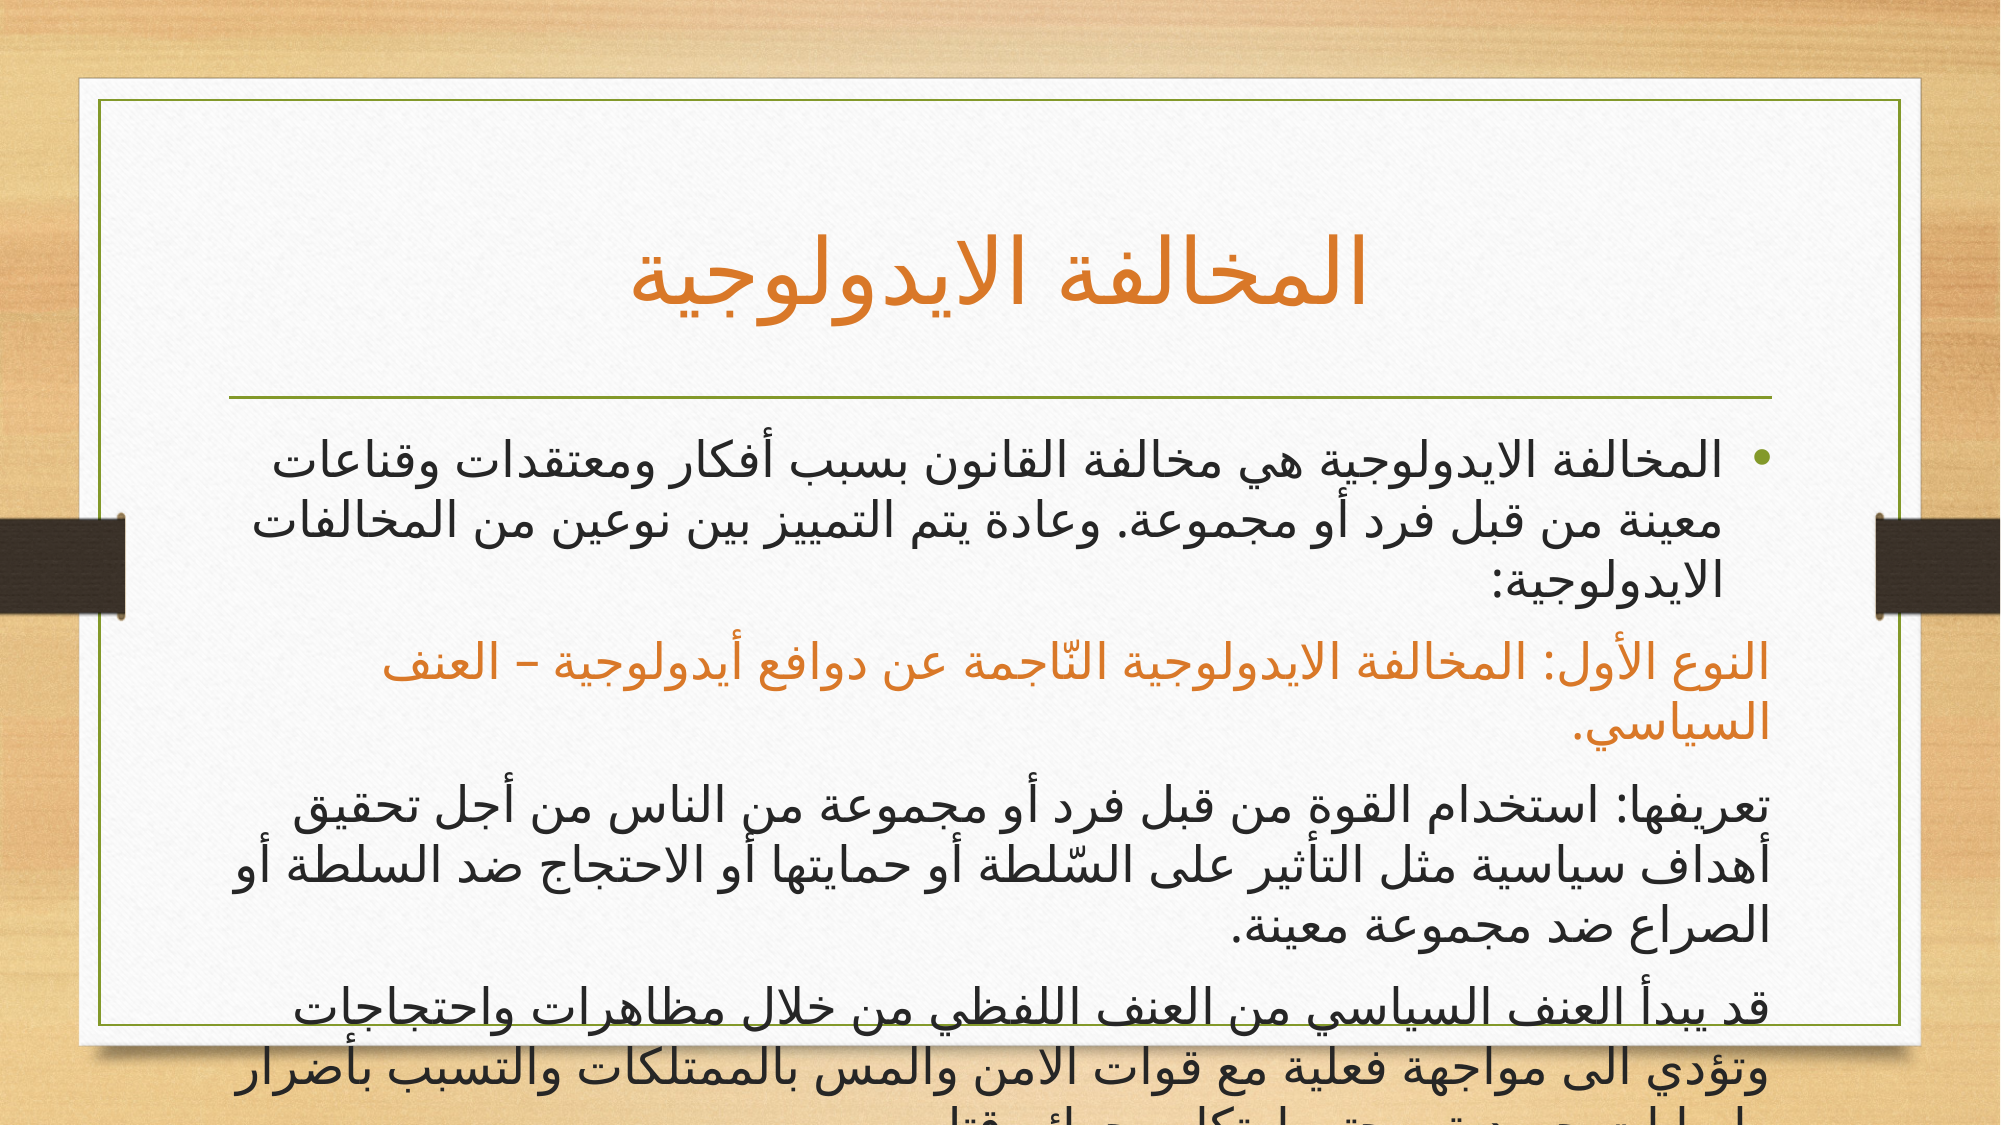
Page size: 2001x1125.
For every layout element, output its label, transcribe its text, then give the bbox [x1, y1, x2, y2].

picture [0, 0, 2001, 1125]
title المخالفة الايدولوجية [212, 161, 1788, 375]
list المخالفة الايدولوجية هي مخالفة القانون بسبب أفكار ومعتقدات وقناعات معينة من قبل فرد أو مجموعة. وعادة يتم التمييز بين نوعين من المخالفات الايدولوجية: النوع الأول: المخالفة الايدولوجية النّاجمة عن دوافع أيدولوجية – العنف السياسي. تعريفها: استخدام القوة من قبل فرد أو مجموعة من الناس من أجل تحقيق أهداف سياسية مثل التأثير على السّلطة أو حمايتها أو الاحتجاج ضد السلطة أو الصراع ضد مجموعة معينة. قد يبدأ العنف السياسي من العنف اللفظي من خلال مظاهرات واحتجاجات وتؤدي الى مواجهة فعلية مع قوات الامن والمس بالممتلكات والتسبب بأضرار واصابات جسدية، وحتى ارتكاب جرائم قتل. [212, 419, 1788, 964]
